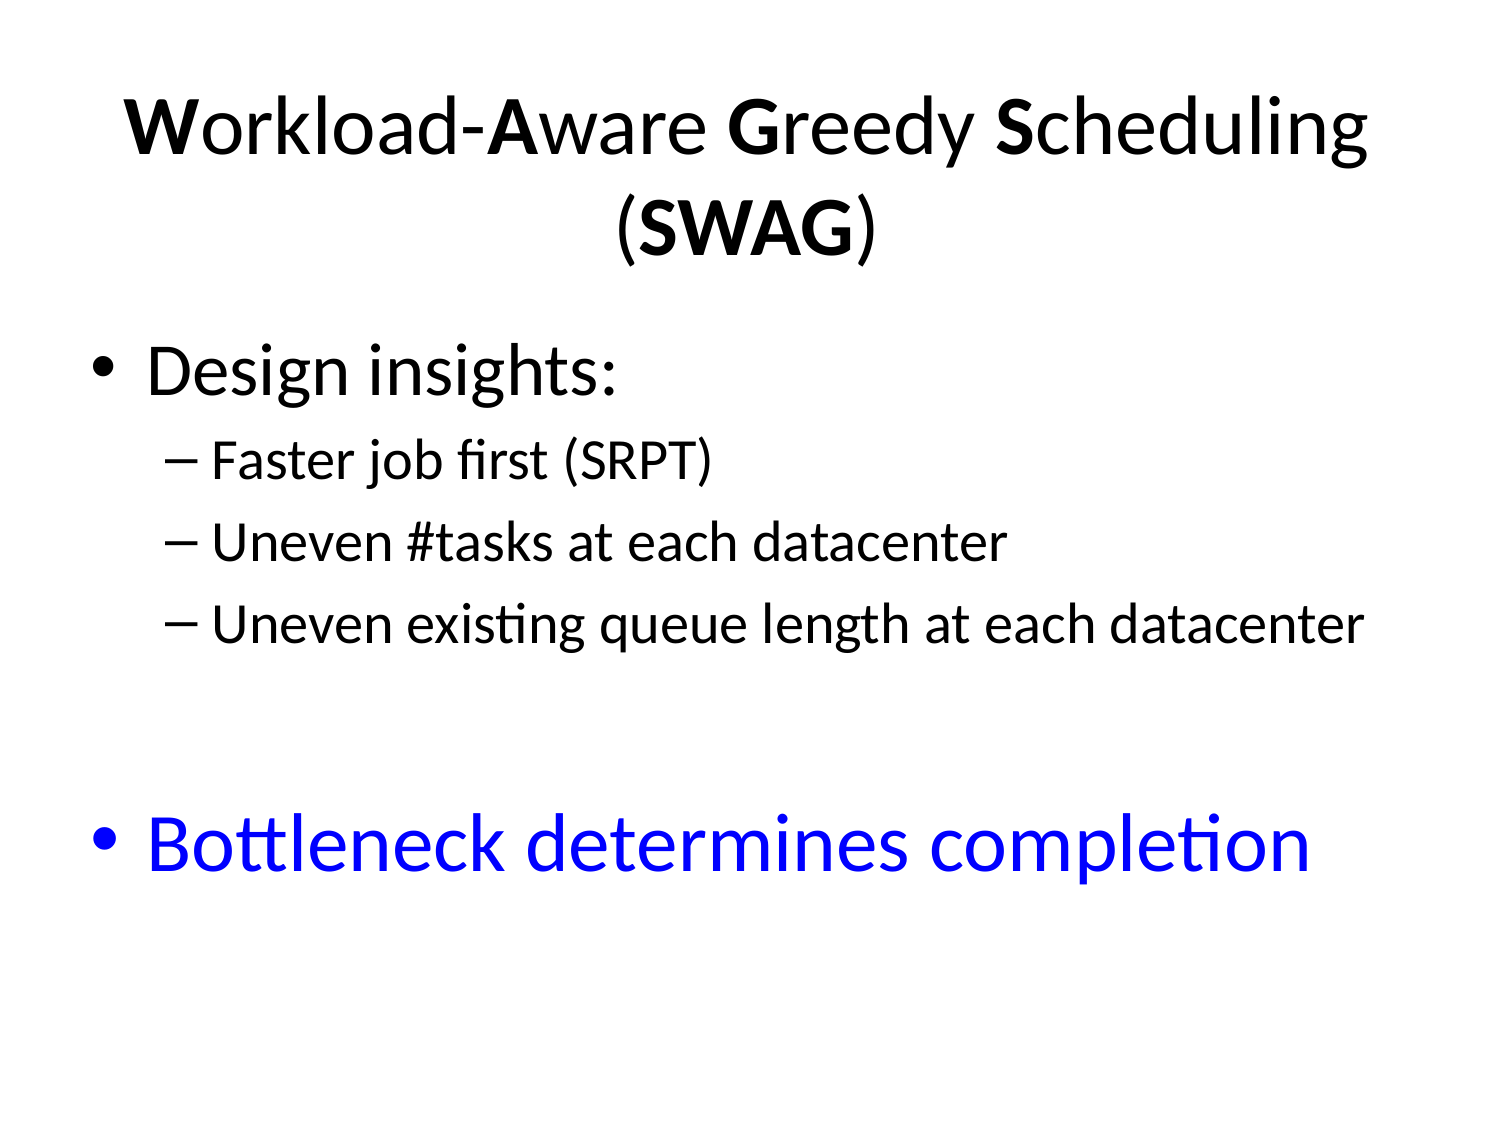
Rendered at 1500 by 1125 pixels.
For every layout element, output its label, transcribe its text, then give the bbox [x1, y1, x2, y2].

title Workload-Aware Greedy Scheduling (SWAG) [71, 62, 1422, 280]
list Design insights: Faster job first (SRPT) Uneven #tasks at each datacenter Uneven existing queue length at each datacenter Bottleneck determines completion [75, 312, 1425, 1050]
